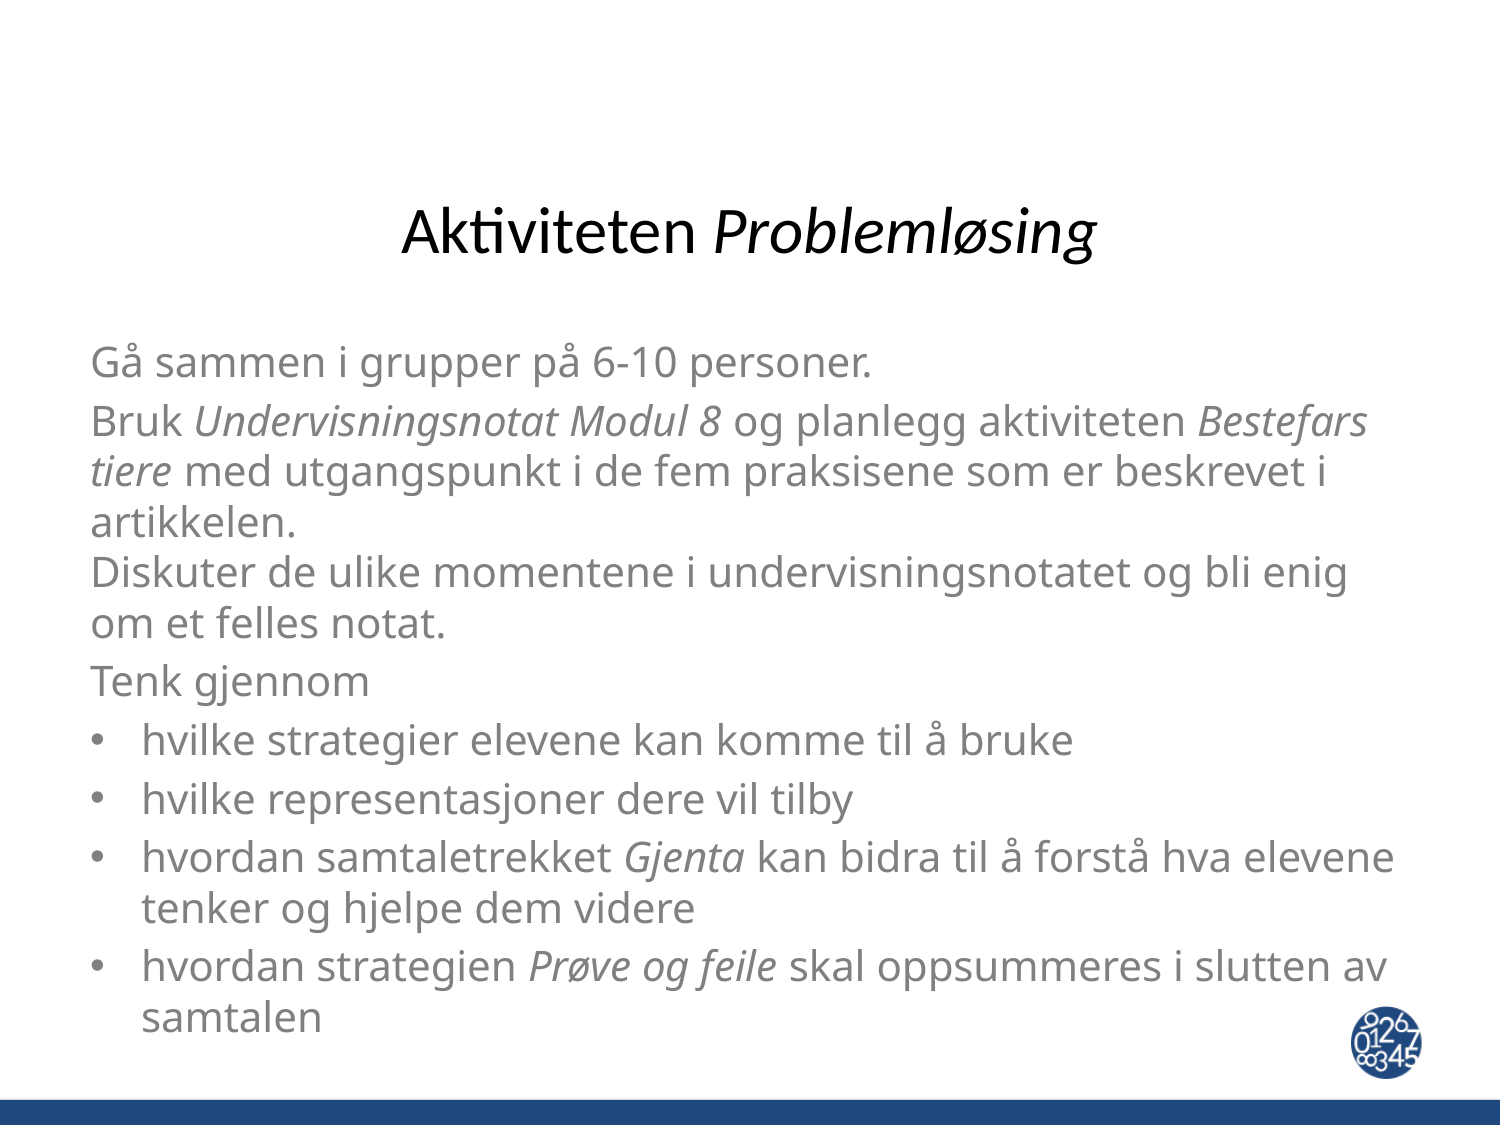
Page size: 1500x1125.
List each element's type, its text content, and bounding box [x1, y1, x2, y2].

picture [1351, 1006, 1428, 1079]
title Aktiviteten Problemløsing [75, 150, 1425, 303]
list Gå sammen i grupper på 6-10 personer. Bruk Undervisningsnotat Modul 8 og planlegg aktiviteten Bestefars tiere med utgangspunkt i de fem praksisene som er beskrevet i artikkelen. Diskuter de ulike momentene i undervisningsnotatet og bli enig om et felles notat. Tenk gjennom hvilke strategier elevene kan komme til å bruke hvilke representasjoner dere vil tilby hvordan samtaletrekket Gjenta kan bidra til å forstå hva elevene tenker og hjelpe dem videre hvordan strategien Prøve og feile skal oppsummeres i slutten av samtalen [75, 328, 1425, 1052]
